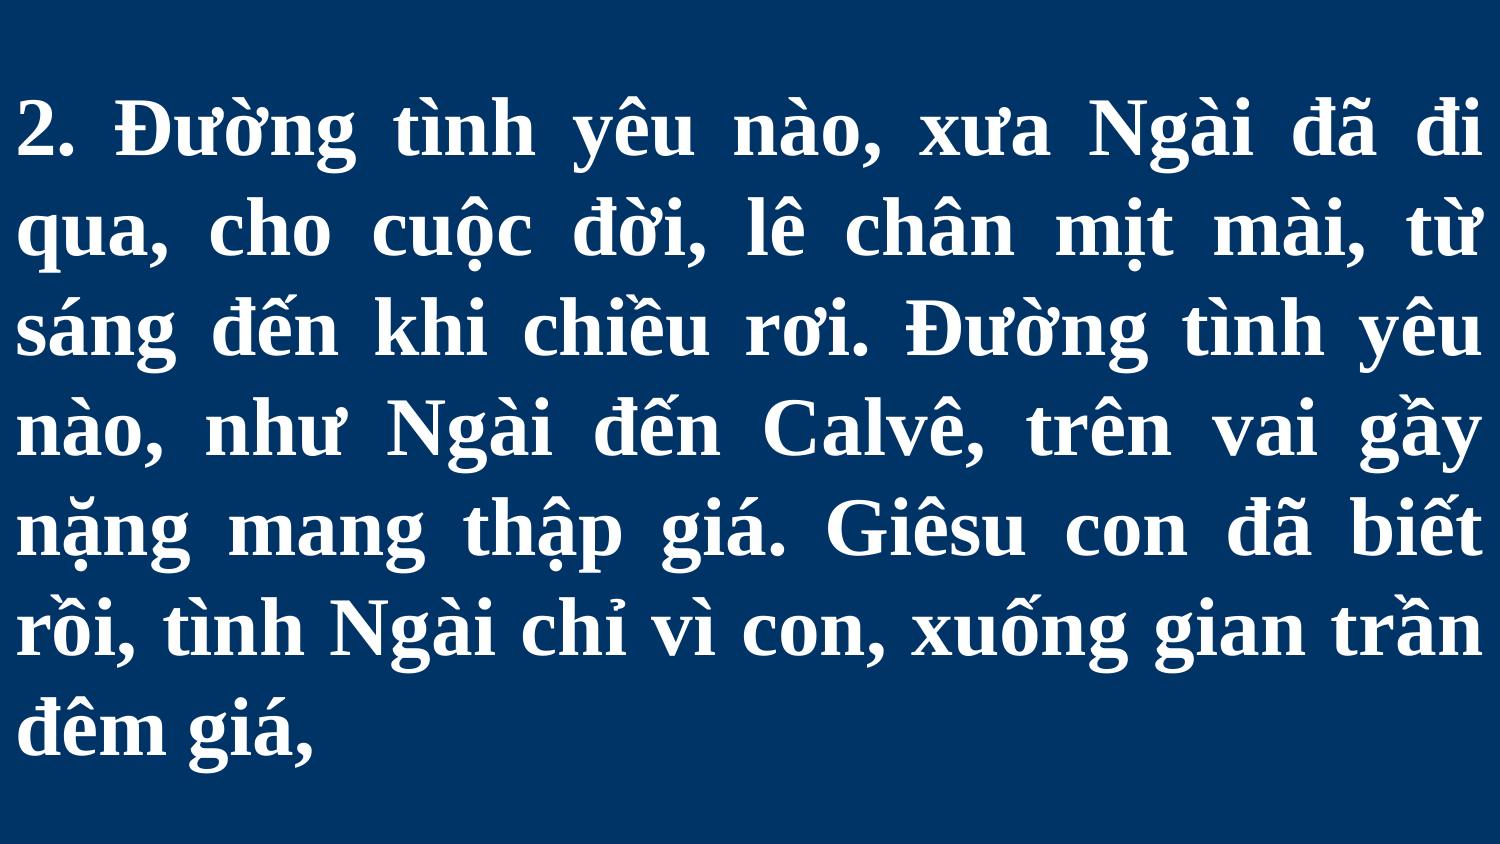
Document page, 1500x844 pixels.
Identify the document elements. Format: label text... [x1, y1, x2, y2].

title 2. Đường tình yêu nào, xưa Ngài đã đi qua, cho cuộc đời, lê chân mịt mài, từ sáng đến khi chiều rơi. Đường tình yêu nào, như Ngài đến Calvê, trên vai gầy nặng mang thập giá. Giêsu con đã biết rồi, tình Ngài chỉ vì con, xuống gian trần đêm giá, [0, 0, 1500, 844]
